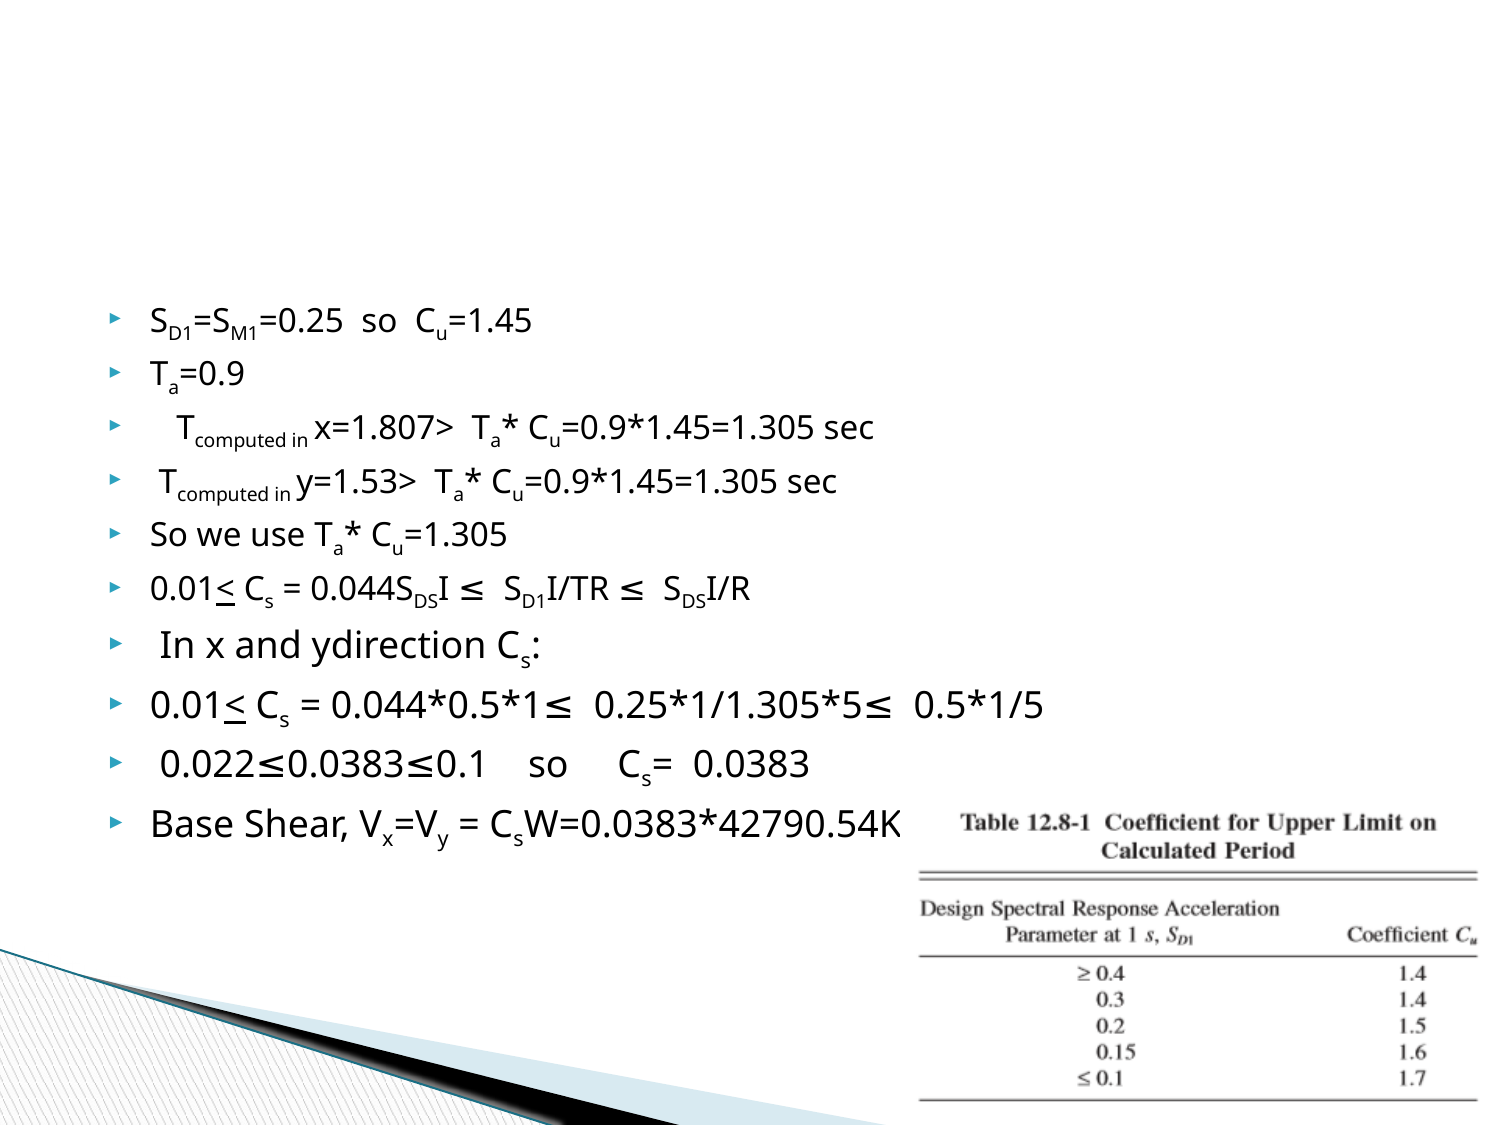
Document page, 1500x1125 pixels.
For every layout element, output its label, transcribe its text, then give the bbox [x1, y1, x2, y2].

picture [899, 802, 1500, 1125]
list SD1=SM1=0.25 so Cu=1.45 Ta=0.9 Tcomputed in x=1.807> Ta* Cu=0.9*1.45=1.305 sec Tcomputed in y=1.53> Ta* Cu=0.9*1.45=1.305 sec So we use Ta* Cu=1.305 0.01< Cs = 0.044SDSI ≤ SD1I/TR ≤ SDSI/R In x and ydirection Cs: 0.01< Cs = 0.044*0.5*1≤ 0.25*1/1.305*5≤ 0.5*1/5 0.022≤0.0383≤0.1 so Cs= 0.0383 Base Shear, Vx=Vy = CsW=0.0383*42790.54kn=1639.5 kn [74, 242, 1426, 986]
